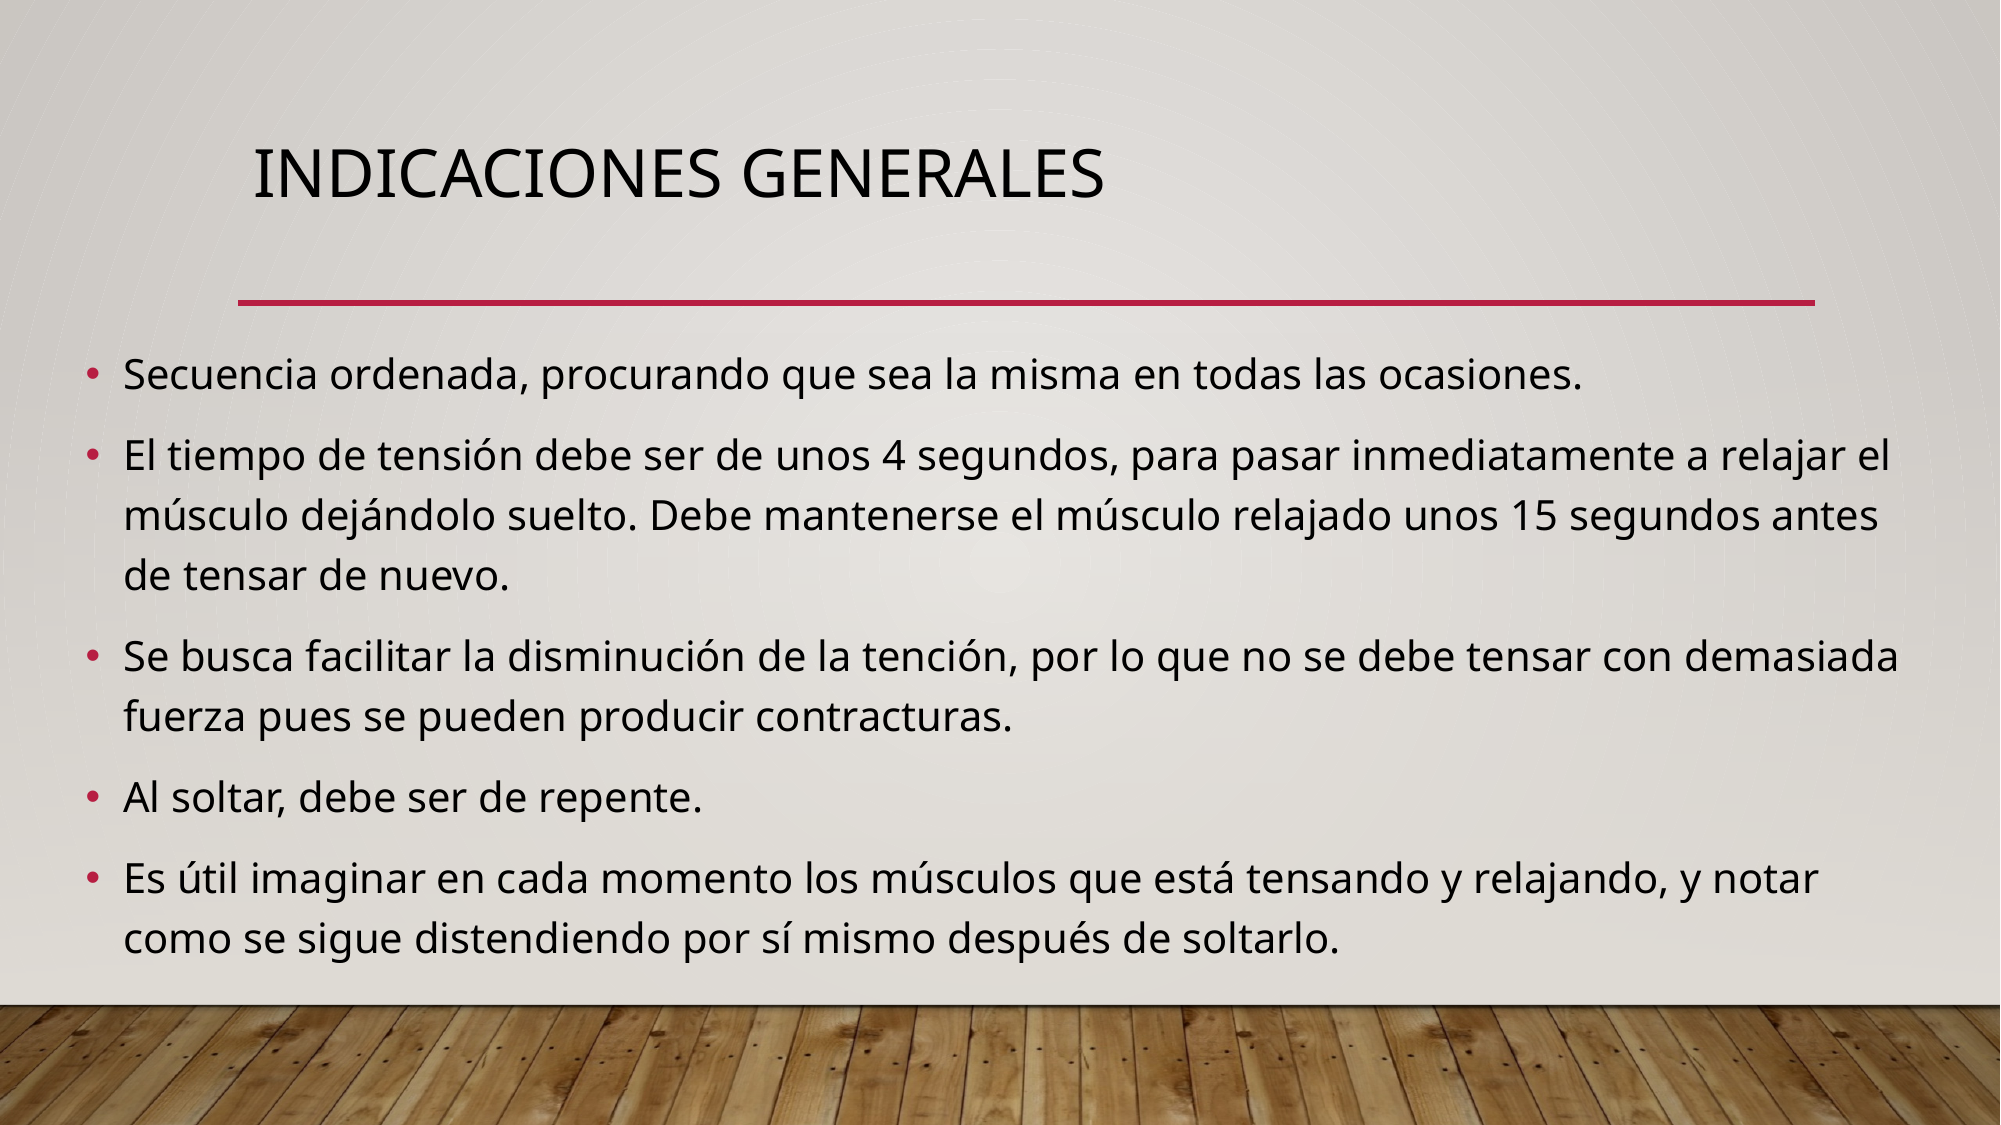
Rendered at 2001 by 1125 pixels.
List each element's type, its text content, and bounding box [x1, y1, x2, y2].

list Secuencia ordenada, procurando que sea la misma en todas las ocasiones. El tiempo de tensión debe ser de unos 4 segundos, para pasar inmediatamente a relajar el músculo dejándolo suelto. Debe mantenerse el músculo relajado unos 15 segundos antes de tensar de nuevo. Se busca facilitar la disminución de la tención, por lo que no se debe tensar con demasiada fuerza pues se pueden producir contracturas. Al soltar, debe ser de repente. Es útil imaginar en cada momento los músculos que está tensando y relajando, y notar como se sigue distendiendo por sí mismo después de soltarlo. [70, 330, 1930, 993]
picture [0, 1005, 2000, 1125]
title Indicaciones generales [238, 131, 1814, 305]
